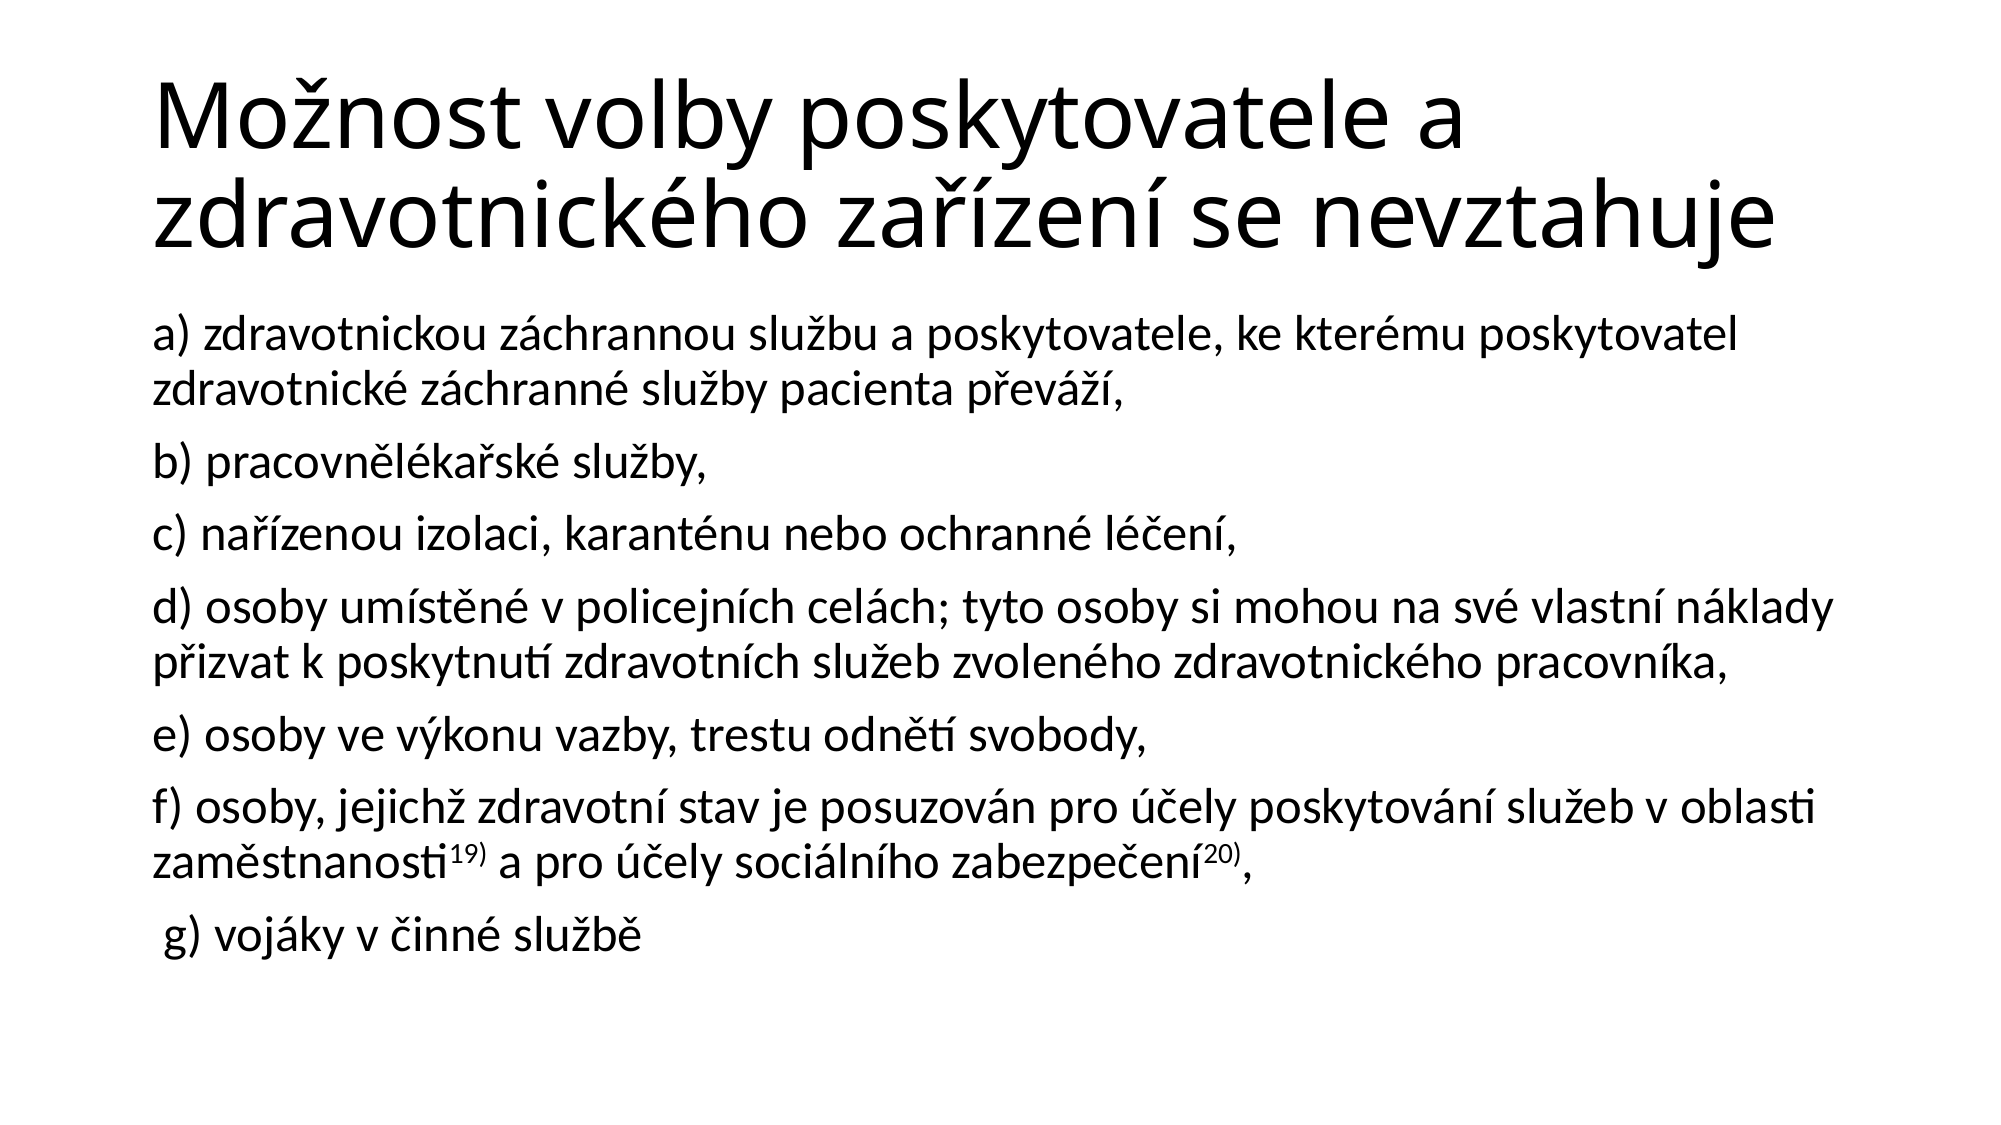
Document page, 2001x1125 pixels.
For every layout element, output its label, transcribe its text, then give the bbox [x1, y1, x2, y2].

title Možnost volby poskytovatele a zdravotnického zařízení se nevztahuje [137, 59, 1863, 278]
list a) zdravotnickou záchrannou službu a poskytovatele, ke kterému poskytovatel zdravotnické záchranné služby pacienta převáží, b) pracovnělékařské služby, c) nařízenou izolaci, karanténu nebo ochranné léčení, d) osoby umístěné v policejních celách; tyto osoby si mohou na své vlastní náklady přizvat k poskytnutí zdravotních služeb zvoleného zdravotnického pracovníka, e) osoby ve výkonu vazby, trestu odnětí svobody, f) osoby, jejichž zdravotní stav je posuzován pro účely poskytování služeb v oblasti zaměstnanosti19) a pro účely sociálního zabezpečení20), g) vojáky v činné službě [137, 299, 1863, 1014]
